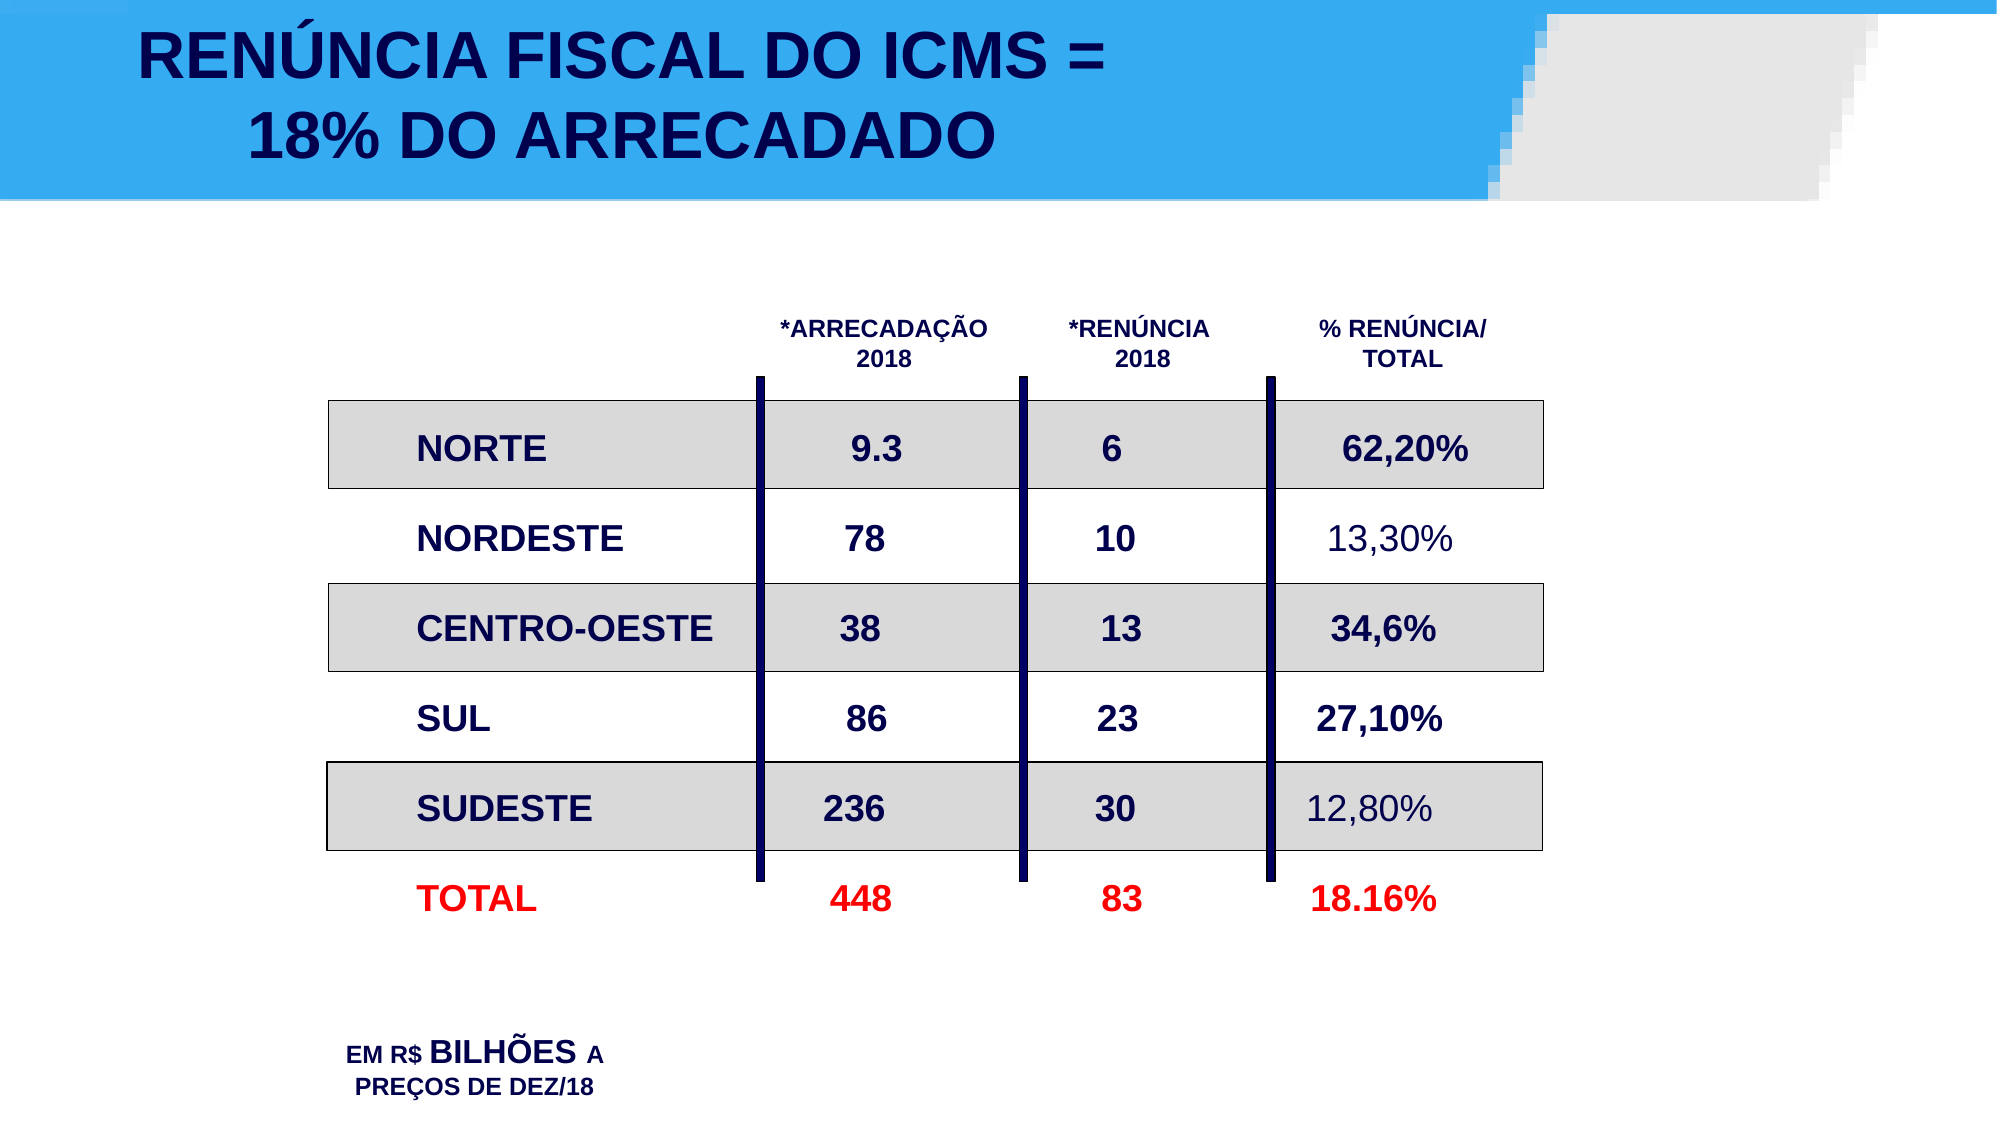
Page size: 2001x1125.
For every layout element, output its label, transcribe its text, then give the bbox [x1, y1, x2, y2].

text_box [765, 400, 1019, 416]
text_box *RENÚNCIA 2018 [1015, 305, 1257, 380]
text_box NORTE 9.3 6 62,20% NORDESTE 78 10 13,30% CENTRO-OESTE 38 13 34,6% SUL 86 23 27,10% SUDESTE 236 30 12,80% TOTAL 448 83 18.16% [401, 416, 1524, 972]
text_box RENÚNCIA FISCAL DO ICMS = 18% DO ARRECADADO [51, 4, 1193, 179]
text_box *ARRECADAÇÃO 2018 [759, 305, 1009, 380]
text_box EM R$ BILHÕES A PREÇOS DE DEZ/18 [327, 1022, 623, 1108]
text_box [327, 762, 401, 851]
text_box [756, 377, 765, 882]
text_box [1028, 400, 1267, 416]
text_box [328, 583, 401, 672]
text_box [1276, 400, 1544, 489]
text_box [1267, 380, 1276, 416]
text_box % RENÚNCIA/ TOTAL [1257, 305, 1549, 380]
text_box [1019, 380, 1028, 416]
text_box [1524, 762, 1543, 851]
text_box [1524, 583, 1544, 672]
text_box [328, 400, 756, 489]
